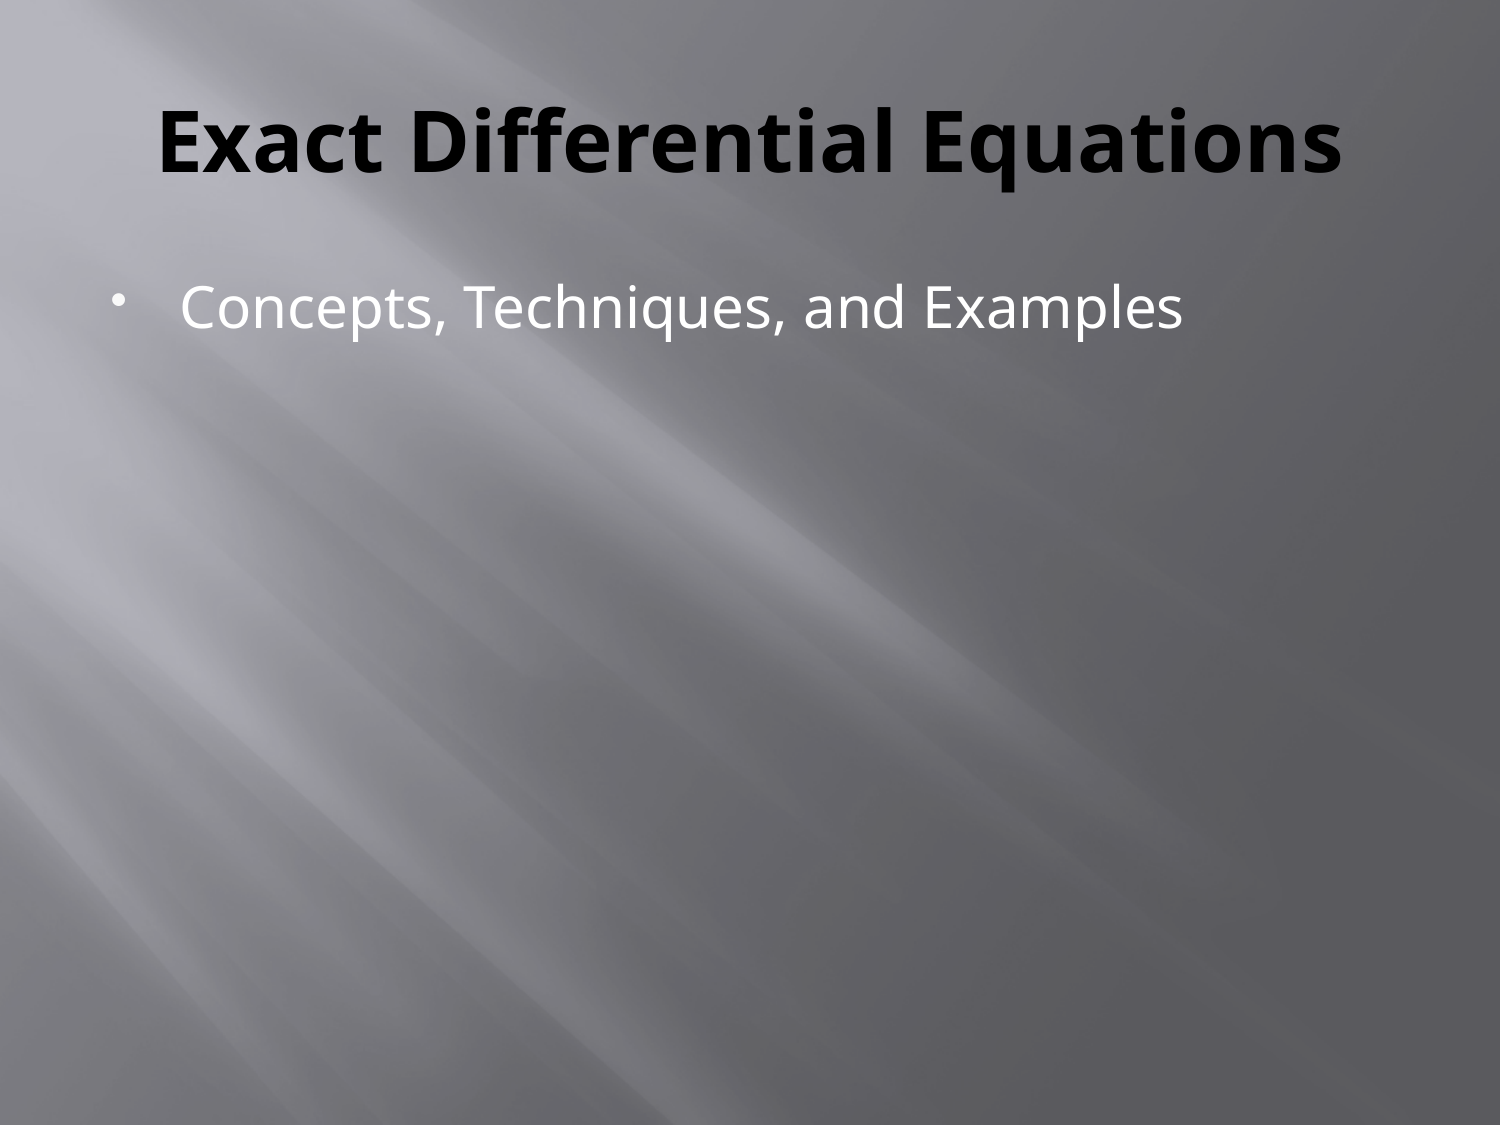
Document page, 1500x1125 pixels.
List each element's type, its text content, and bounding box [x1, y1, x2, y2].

list Concepts, Techniques, and Examples [75, 262, 1425, 1035]
title Exact Differential Equations [75, 45, 1425, 233]
